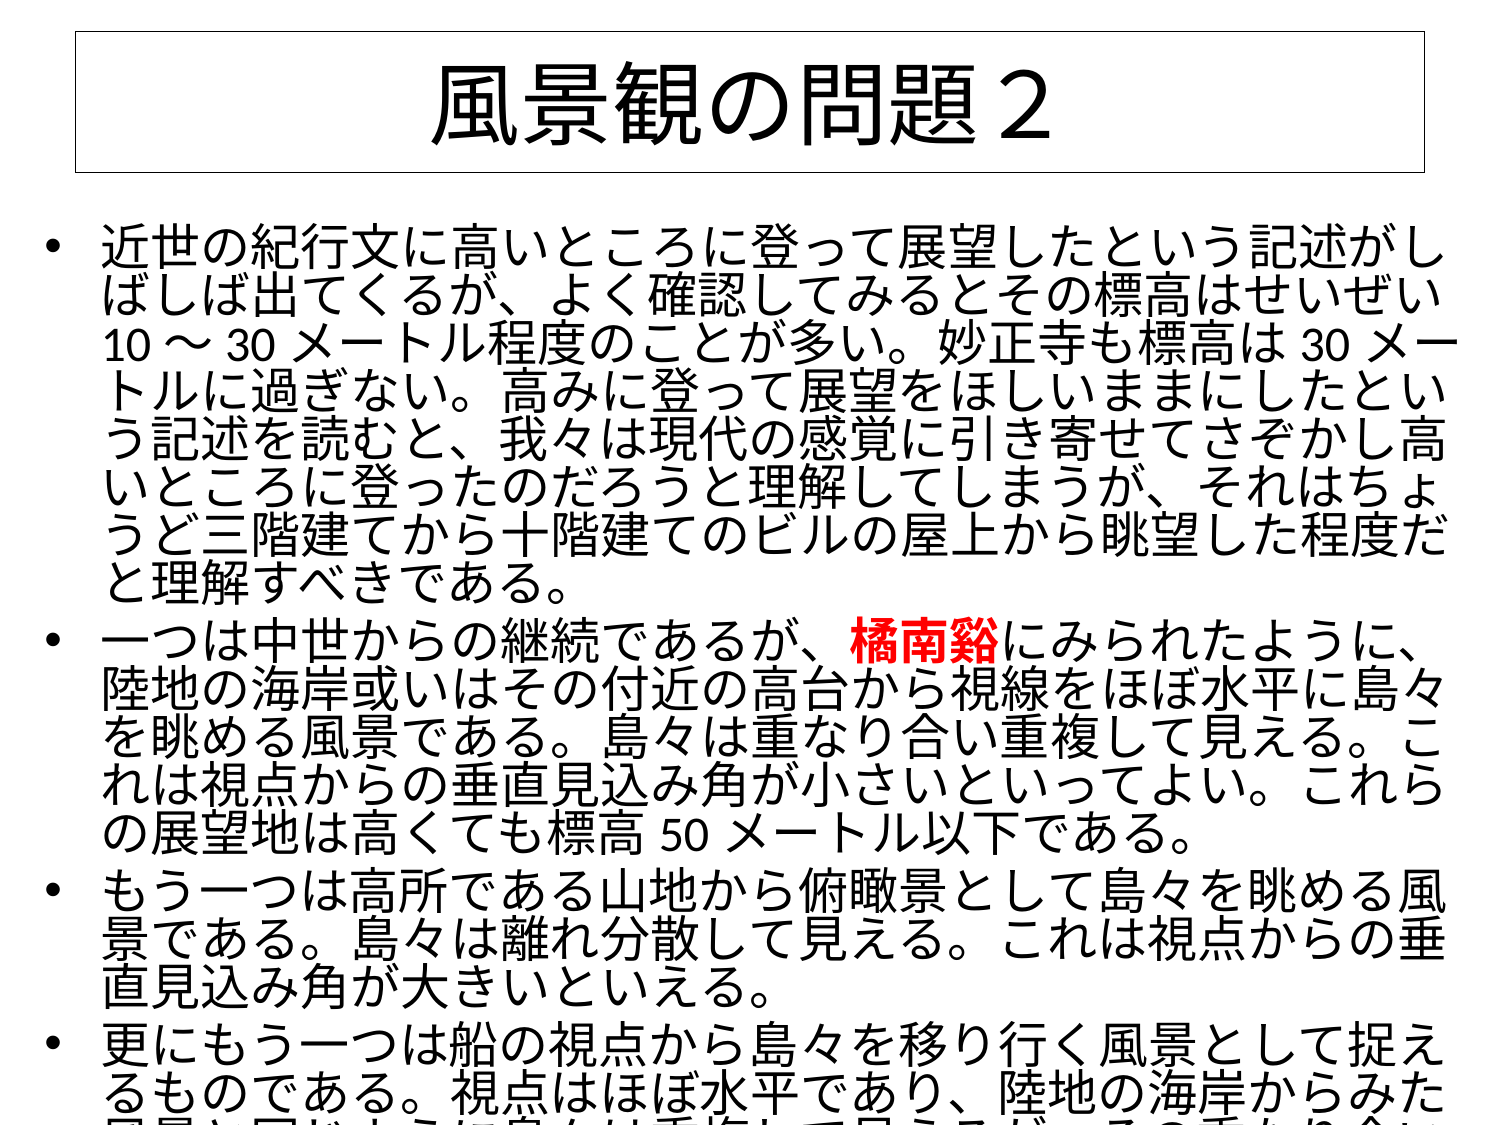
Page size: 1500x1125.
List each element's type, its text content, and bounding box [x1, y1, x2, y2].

title 風景観の問題２ [75, 31, 1425, 173]
list 近世の紀行文に高いところに登って展望したという記述がしばしば出てくるが、よく確認してみるとその標高はせいぜい10～30メートル程度のことが多い。妙正寺も標高は30メートルに過ぎない。高みに登って展望をほしいままにしたという記述を読むと、我々は現代の感覚に引き寄せてさぞかし高いところに登ったのだろうと理解してしまうが、それはちょうど三階建てから十階建てのビルの屋上から眺望した程度だと理解すべきである。 一つは中世からの継続であるが、橘南谿にみられたように、陸地の海岸或いはその付近の高台から視線をほぼ水平に島々を眺める風景である。島々は重なり合い重複して見える。これは視点からの垂直見込み角が小さいといってよい。これらの展望地は高くても標高50メートル以下である。 もう一つは高所である山地から俯瞰景として島々を眺める風景である。島々は離れ分散して見える。これは視点からの垂直見込み角が大きいといえる。 更にもう一つは船の視点から島々を移り行く風景として捉えるものである。視点はほぼ水平であり、陸地の海岸からみた風景と同じように島々は重複して見えるが、その重なり合いが変化する。 [29, 220, 1489, 1125]
